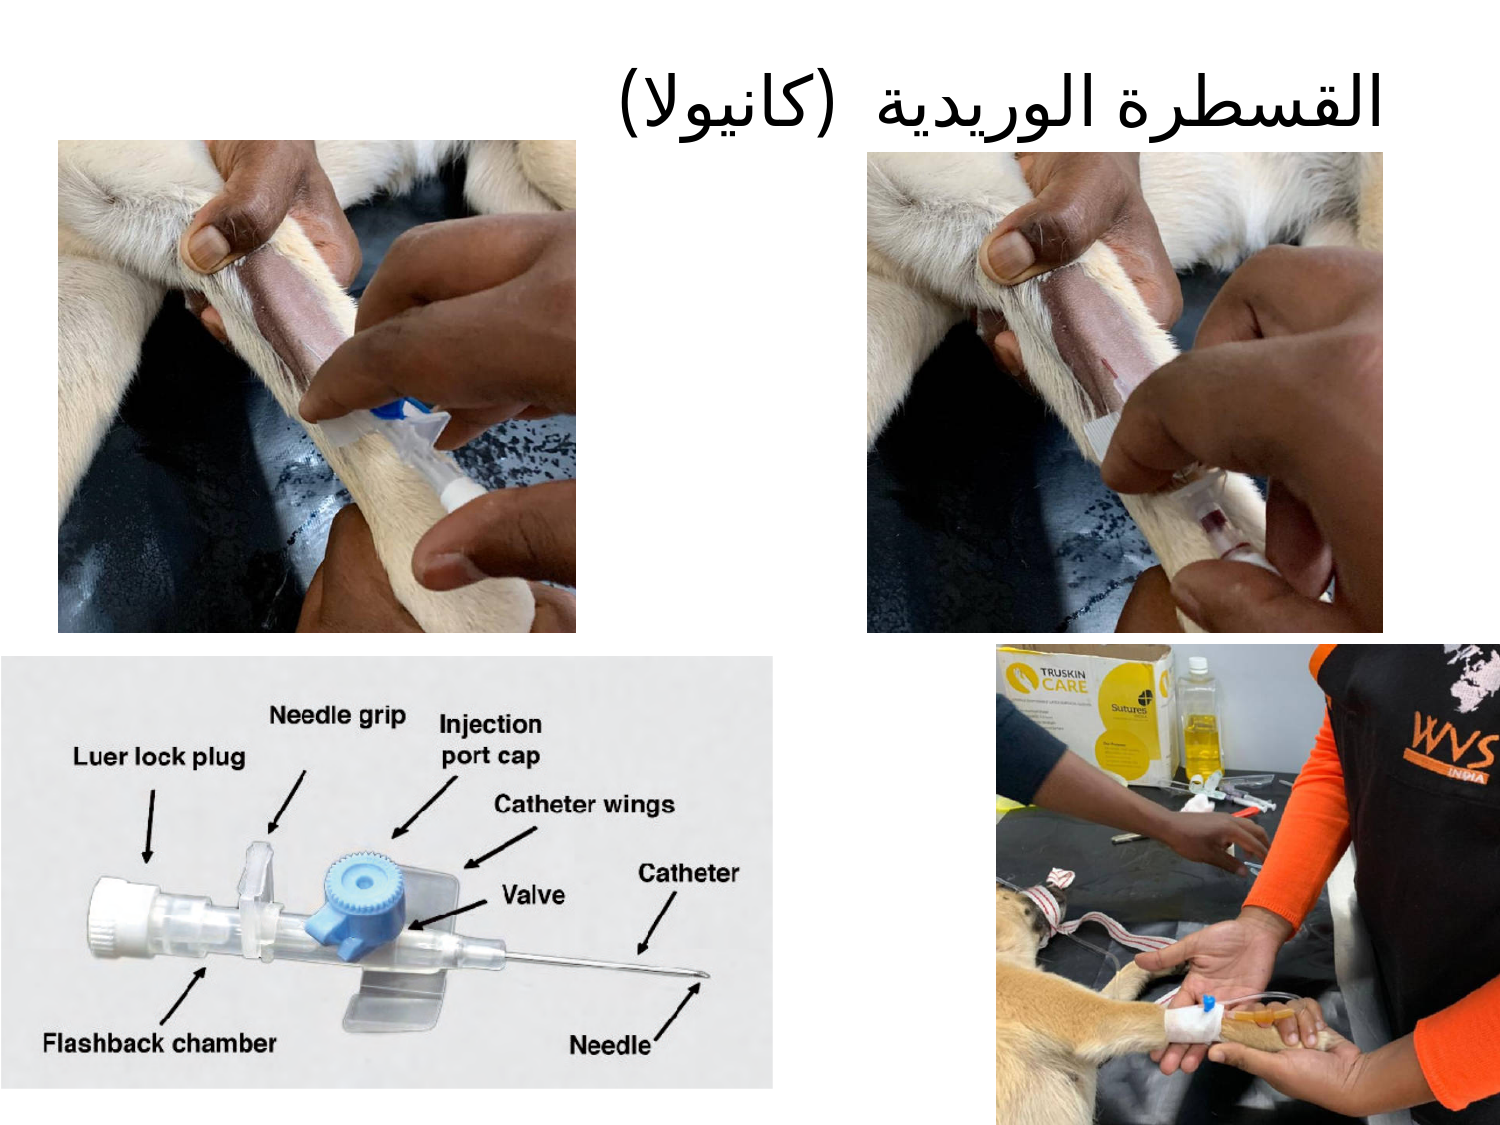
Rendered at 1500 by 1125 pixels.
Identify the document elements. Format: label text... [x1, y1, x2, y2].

picture [58, 140, 576, 633]
picture [995, 644, 1500, 1125]
picture [0, 656, 774, 1091]
title القسطرة الوريدية (كانيولا) [597, 45, 1425, 153]
picture [866, 152, 1383, 633]
